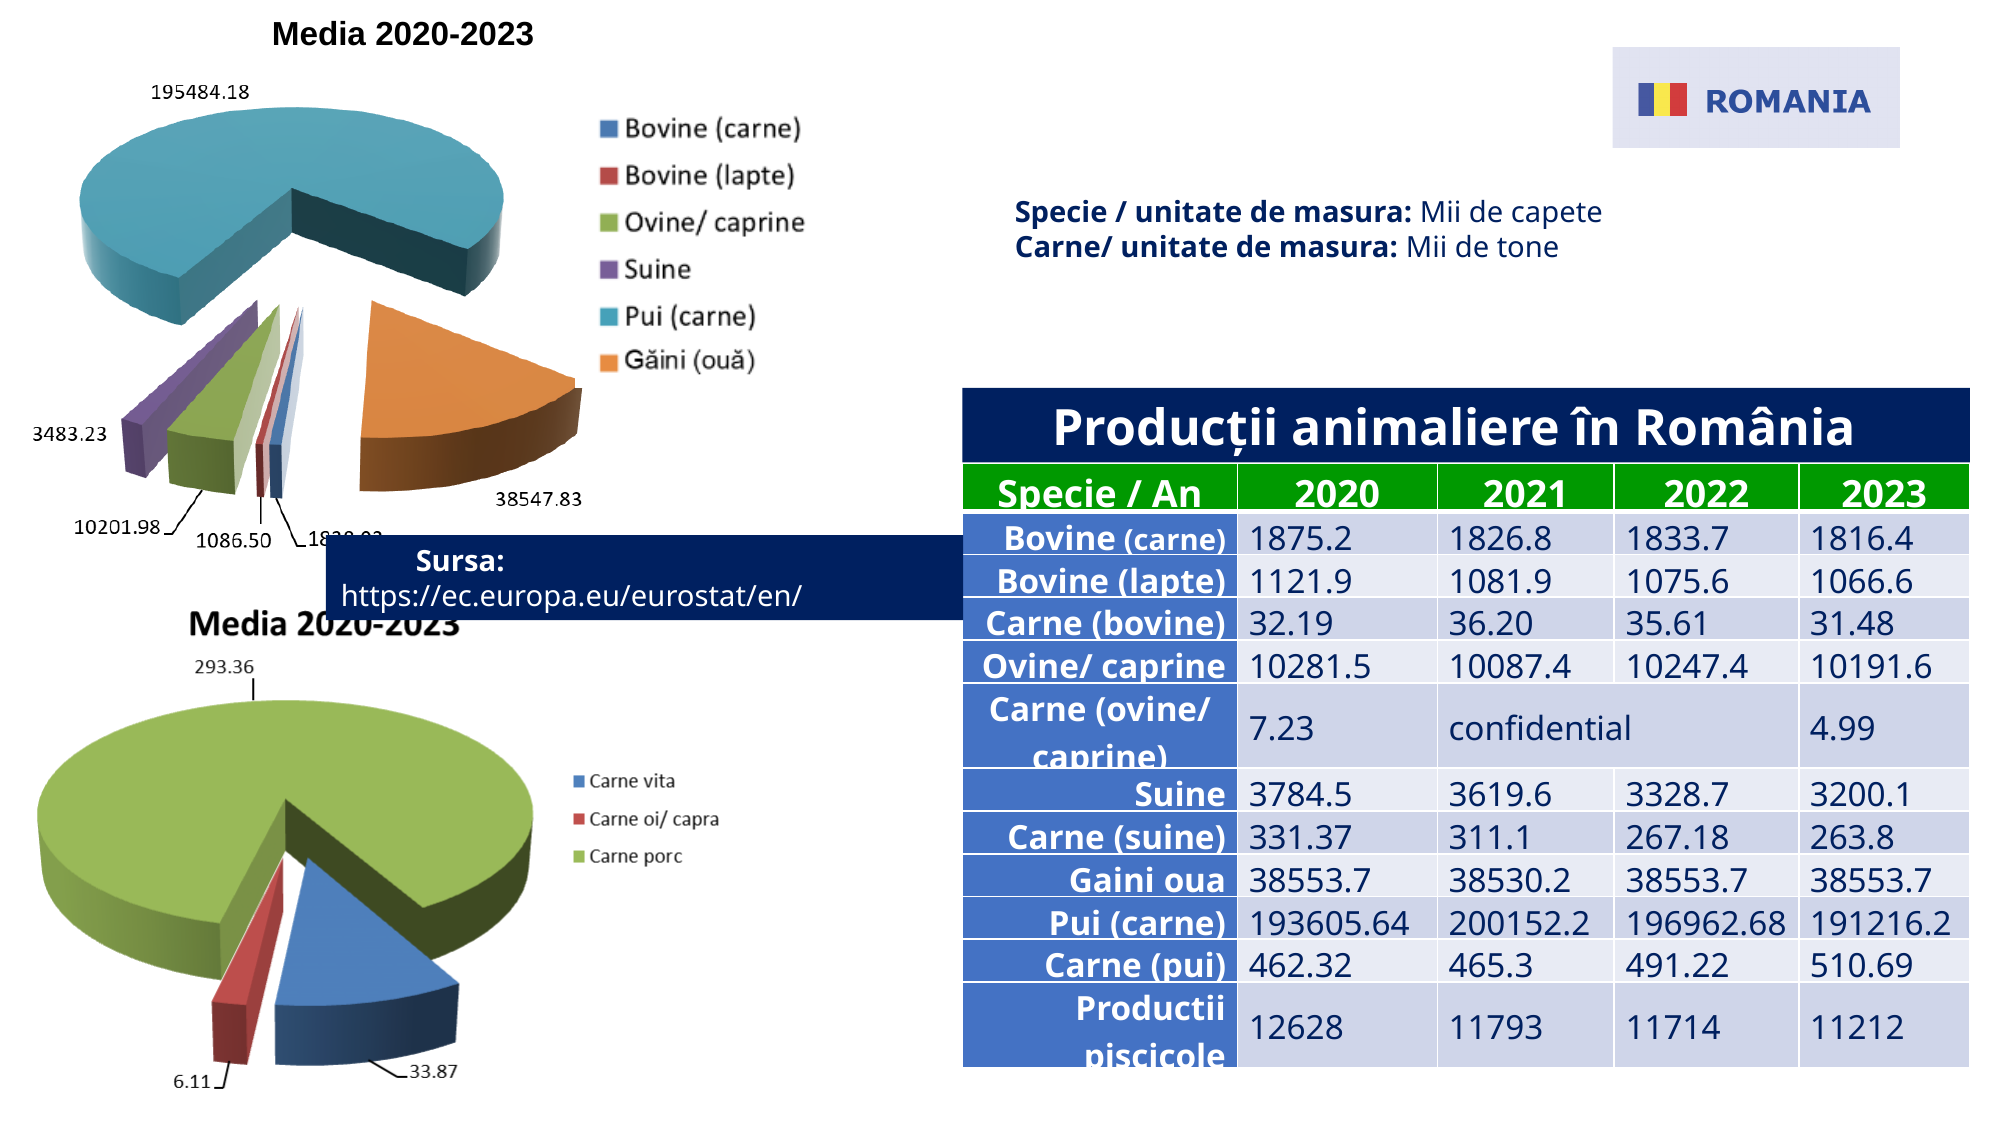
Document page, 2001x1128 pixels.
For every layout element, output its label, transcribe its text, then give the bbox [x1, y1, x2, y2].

text_box Specie / unitate de masura: Mii de capete Carne/ unitate de masura: Mii de tone [924, 185, 1650, 306]
table_cell Ovine/ caprine [963, 641, 1237, 682]
table_cell confidential [1438, 684, 1798, 767]
table_header 2023 [1800, 464, 1969, 509]
table_cell 331.37 [1238, 812, 1437, 853]
table_header 2022 [1615, 464, 1798, 509]
table_cell Pui (carne) [963, 897, 1237, 938]
table_cell 1066.6 [1800, 555, 1969, 596]
text_box Sursa: https://ec.europa.eu/eurostat/en/ [325, 535, 964, 621]
table_cell Carne (bovine) [963, 598, 1237, 639]
table_cell 3200.1 [1800, 769, 1969, 810]
table_cell 1081.9 [1438, 555, 1613, 596]
picture [26, 601, 727, 1098]
table_cell Suine [963, 769, 1237, 810]
table_cell 191216.2 [1800, 897, 1969, 938]
table_cell 7.23 [1238, 684, 1437, 767]
picture [24, 3, 838, 551]
table_cell 38530.2 [1438, 855, 1613, 896]
table_header 2020 [1238, 464, 1437, 509]
table_header 2021 [1438, 464, 1613, 509]
table_cell 4.99 [1800, 684, 1969, 767]
table_cell 196962.68 [1615, 897, 1798, 938]
table_cell 3619.6 [1438, 769, 1613, 810]
table_cell 11714 [1615, 983, 1798, 1067]
table_cell 465.3 [1438, 940, 1613, 981]
table_cell 38553.7 [1238, 855, 1437, 896]
table_cell 1075.6 [1615, 555, 1798, 596]
table_cell 1875.2 [1238, 514, 1437, 554]
table_cell 263.8 [1800, 812, 1969, 853]
table_cell Bovine (lapte) [964, 555, 1237, 596]
table_cell 462.32 [1238, 940, 1437, 981]
text_box Producții animaliere în România [962, 387, 1970, 463]
table_cell 3784.5 [1238, 769, 1437, 810]
table_cell Carne (suine) [963, 812, 1237, 853]
table_cell 510.69 [1800, 940, 1969, 981]
table_cell 10191.6 [1800, 641, 1969, 682]
table_cell 1816.4 [1800, 514, 1969, 554]
table_cell 3328.7 [1615, 769, 1798, 810]
table_cell 12628 [1238, 983, 1437, 1067]
table_cell Gaini oua [963, 855, 1237, 896]
table_cell Carne (pui) [963, 940, 1237, 981]
table_cell 1833.7 [1615, 514, 1798, 554]
table_cell 32.19 [1238, 598, 1437, 639]
table_header Specie / An [963, 464, 1237, 509]
table_cell 311.1 [1438, 812, 1613, 853]
table_cell Productii piscicole [963, 983, 1237, 1067]
table_cell 11793 [1438, 983, 1613, 1067]
table_cell 200152.2 [1438, 897, 1613, 938]
table_cell 491.22 [1615, 940, 1798, 981]
table_cell 10247.4 [1615, 641, 1798, 682]
table_cell 36.20 [1438, 598, 1613, 639]
table_cell 11212 [1800, 983, 1969, 1067]
table_cell 35.61 [1615, 598, 1798, 639]
table_cell Carne (ovine/ caprine) [963, 684, 1237, 767]
table_cell 1826.8 [1438, 514, 1613, 554]
table_cell 1121.9 [1238, 555, 1437, 596]
table_cell 193605.64 [1238, 897, 1437, 938]
table_cell 10087.4 [1438, 641, 1613, 682]
table_cell 38553.7 [1800, 855, 1969, 896]
table_cell 31.48 [1800, 598, 1969, 639]
table_cell 38553.7 [1615, 855, 1798, 896]
table_cell Bovine (carne) [963, 514, 1237, 554]
table_cell 267.18 [1615, 812, 1798, 853]
picture [1612, 47, 1900, 148]
table_cell 10281.5 [1238, 641, 1437, 682]
